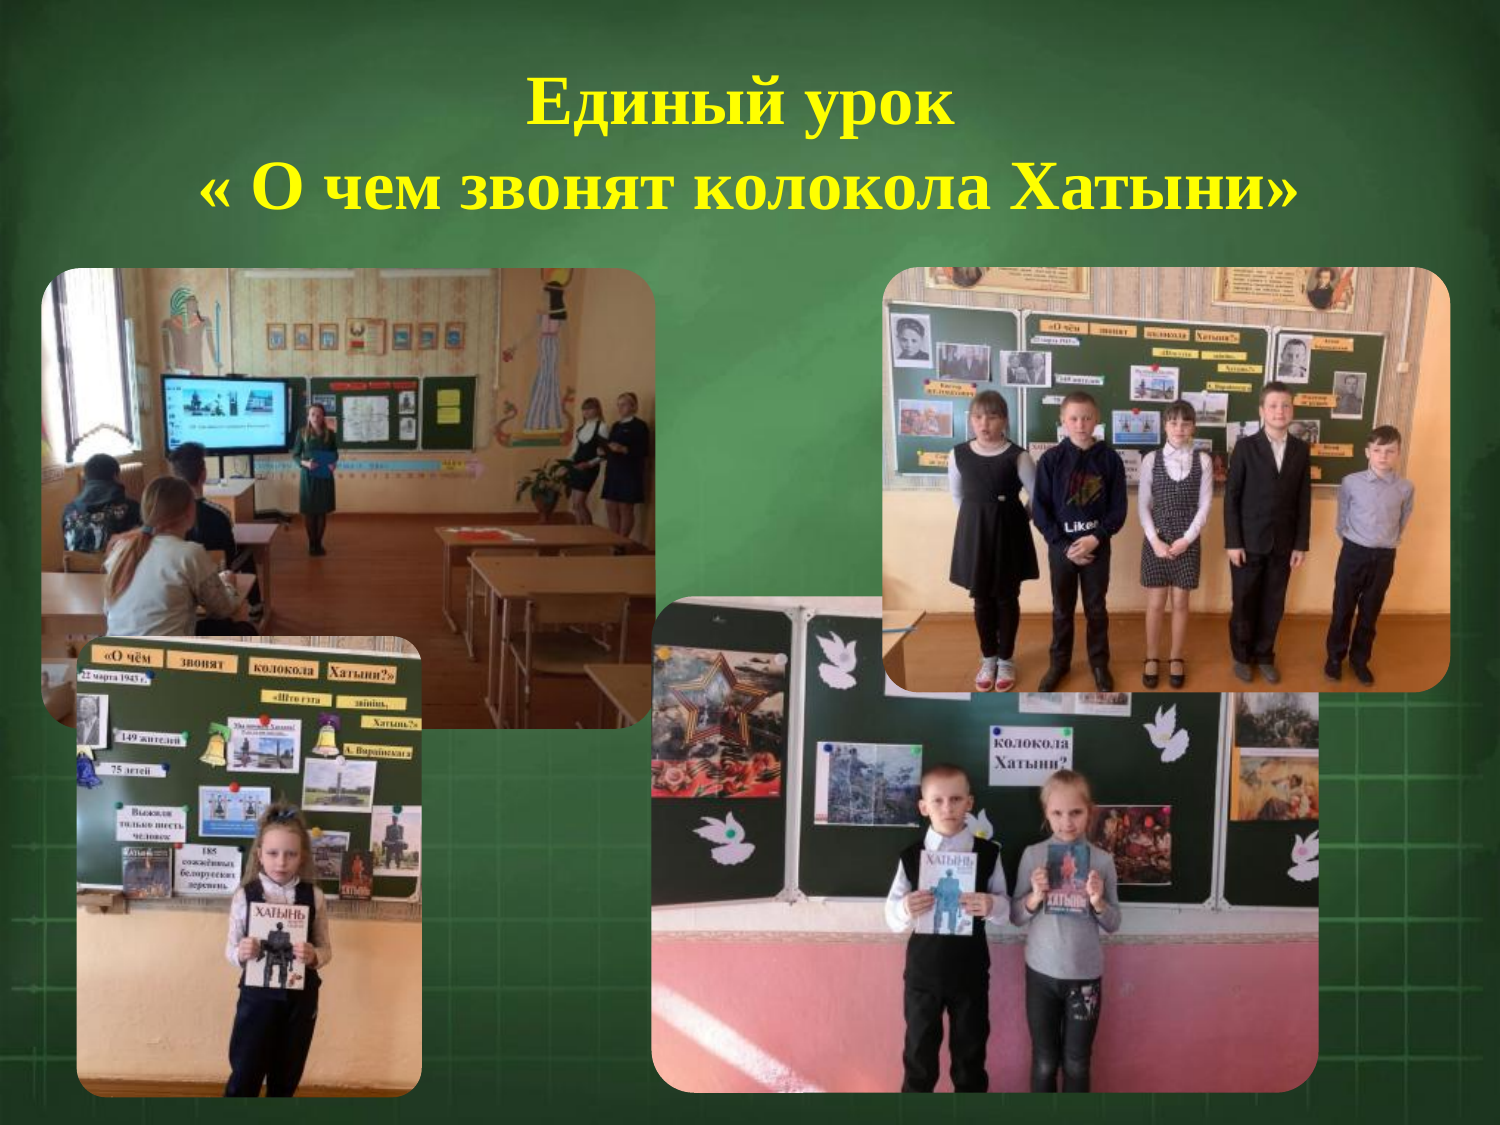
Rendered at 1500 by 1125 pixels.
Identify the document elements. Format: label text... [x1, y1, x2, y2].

picture [0, 0, 1500, 1125]
title Единый урок « О чем звонят колокола Хатыни» [75, 45, 1425, 233]
